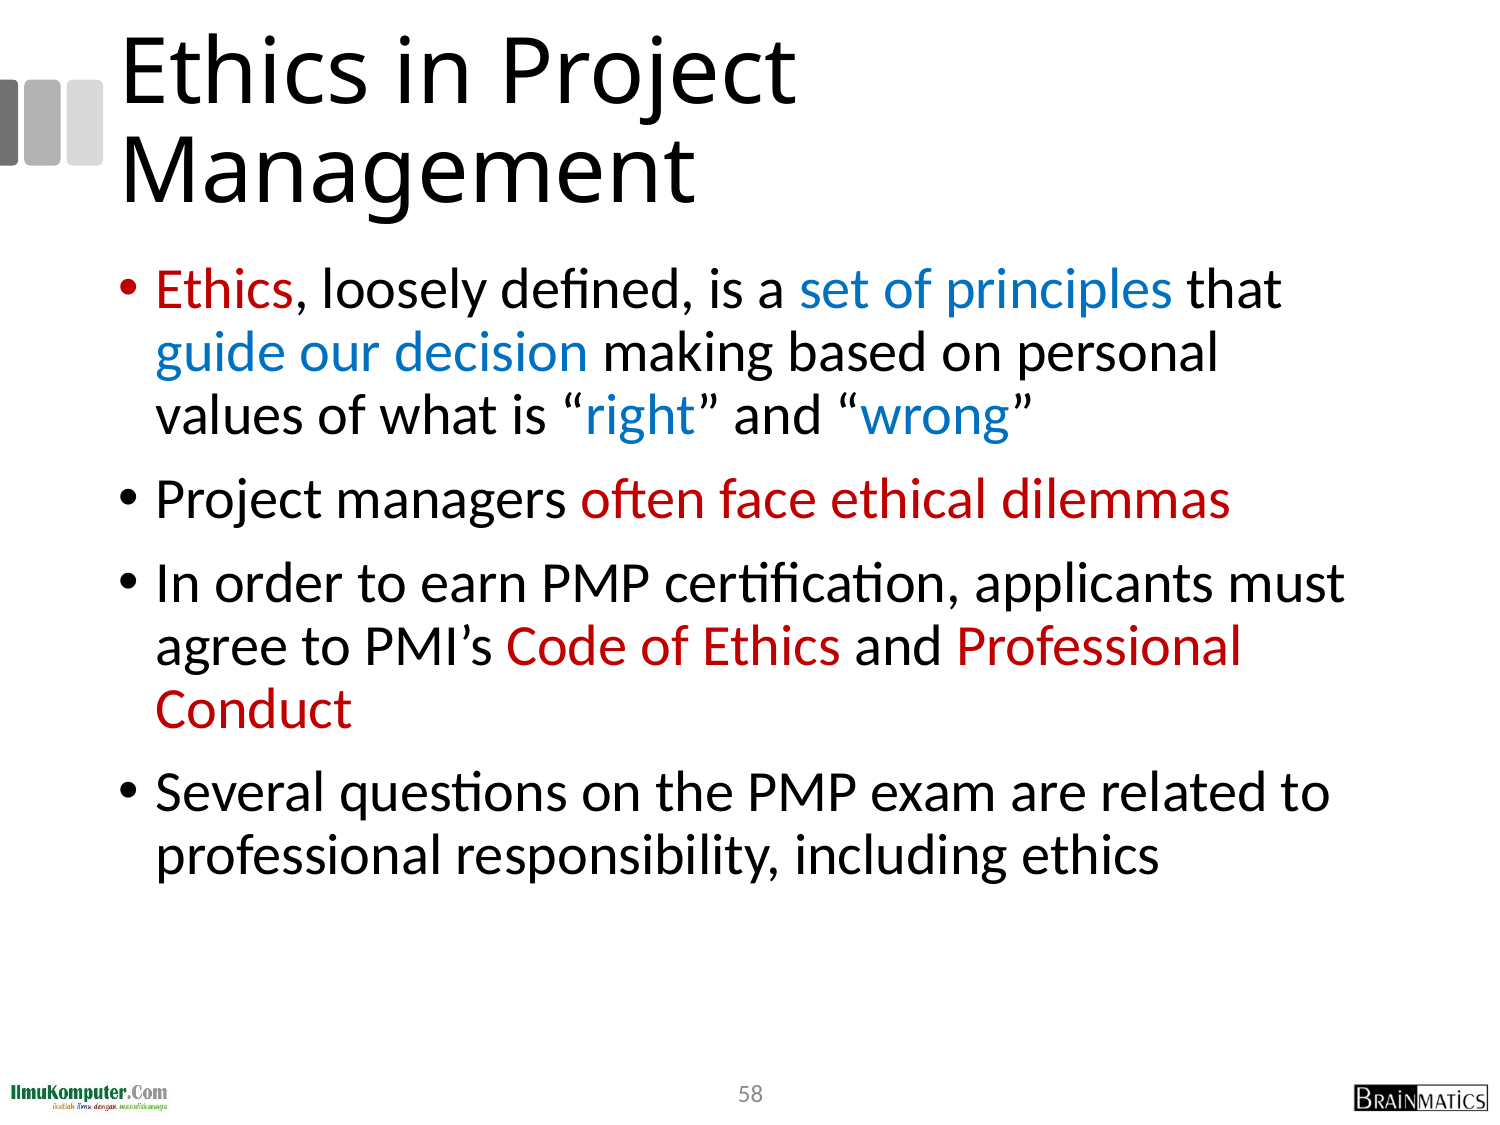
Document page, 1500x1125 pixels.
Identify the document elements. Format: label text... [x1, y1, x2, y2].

picture [1351, 1081, 1491, 1115]
picture [4, 1081, 173, 1115]
list Ethics, loosely defined, is a set of principles that guide our decision making based on personal values of what is “right” and “wrong” Project managers often face ethical dilemmas In order to earn PMP certification, applicants must agree to PMI’s Code of Ethics and Professional Conduct Several questions on the PMP exam are related to professional responsibility, including ethics [103, 250, 1397, 1013]
title Ethics in Project Management [103, 24, 1397, 222]
slide_number 58 [582, 1062, 920, 1123]
